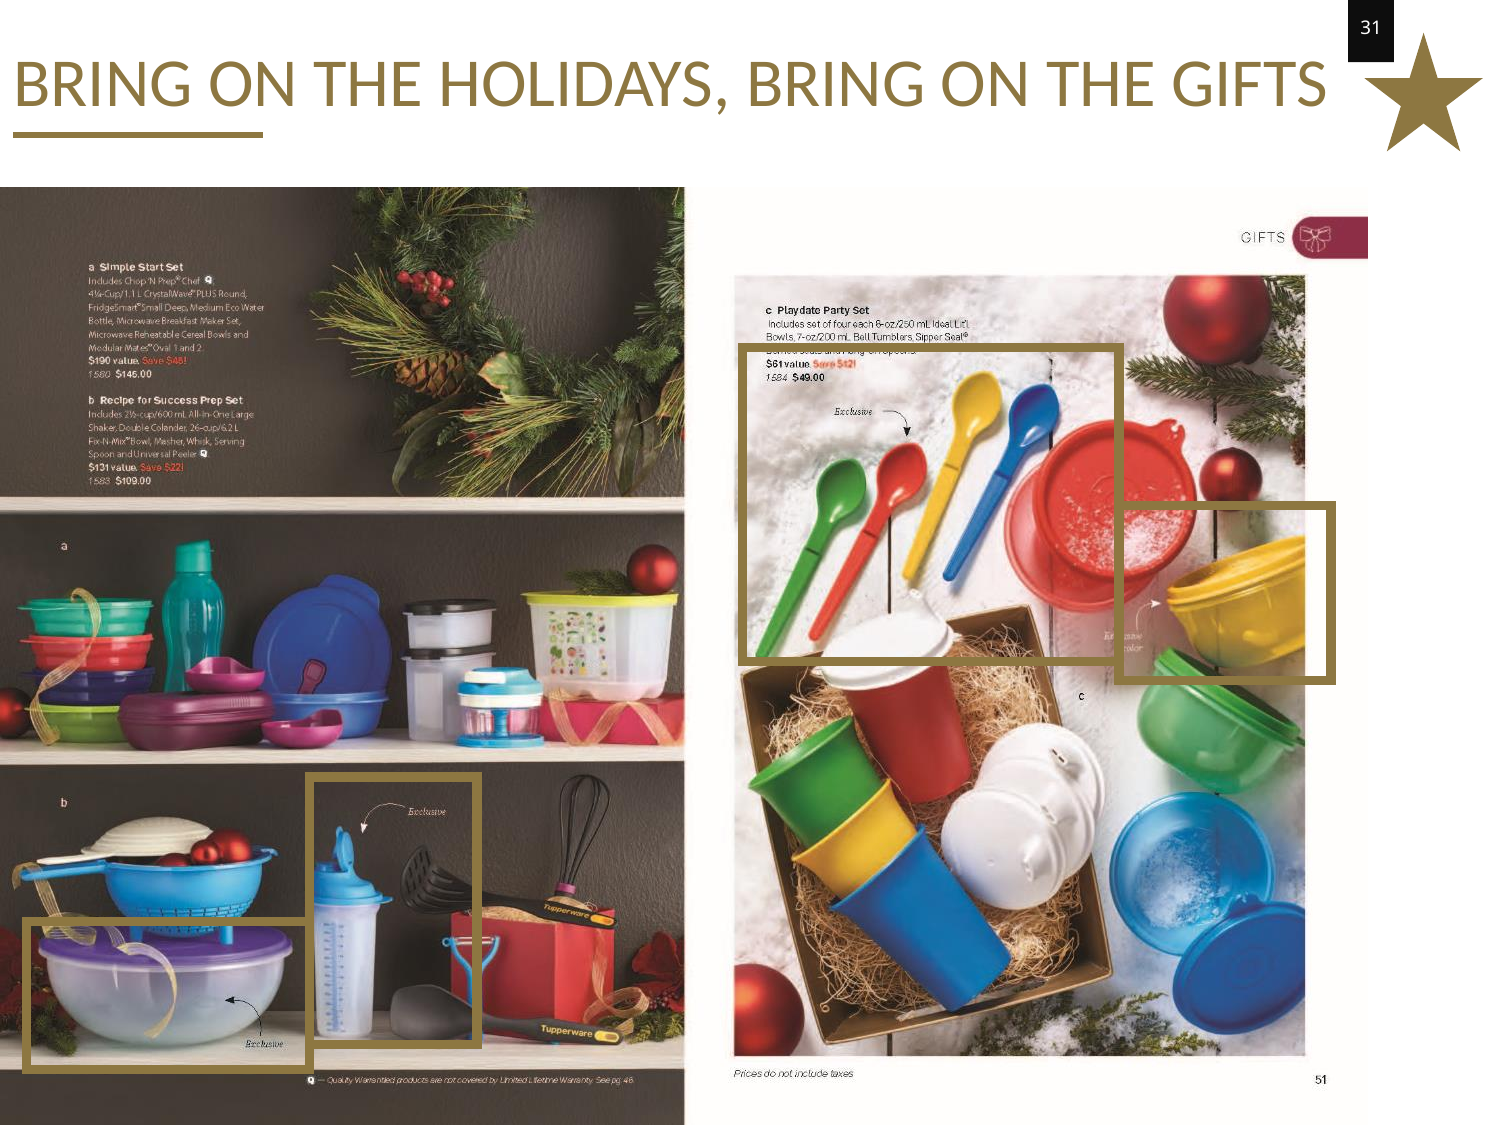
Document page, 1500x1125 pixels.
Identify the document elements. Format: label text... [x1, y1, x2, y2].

text_box [1364, 32, 1483, 152]
picture [0, 187, 1368, 1125]
text_box BRING ON THE HOLIDAYS, BRING ON THE GIFTS [0, 30, 1350, 128]
